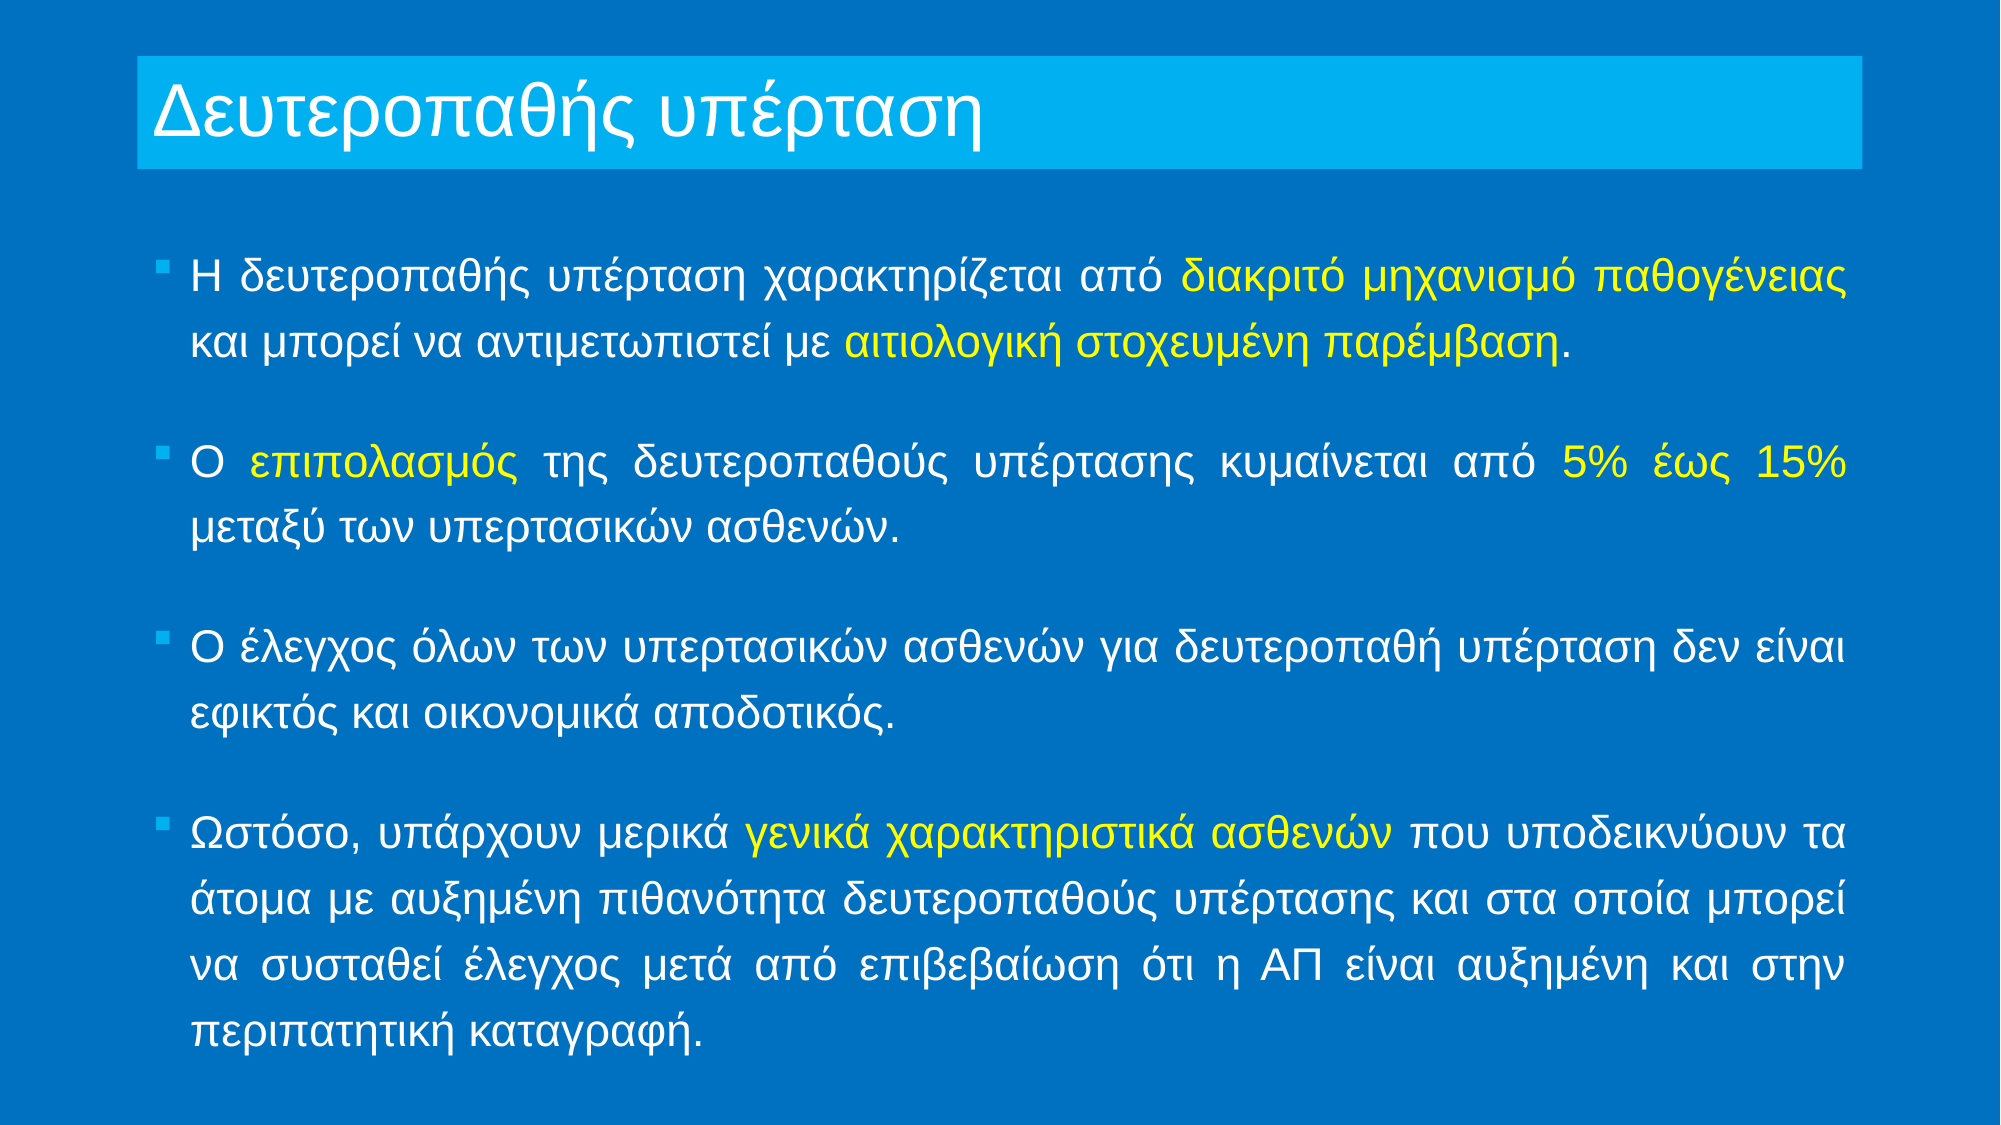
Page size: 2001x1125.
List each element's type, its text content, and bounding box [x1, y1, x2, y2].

title Δευτεροπαθής υπέρταση [137, 56, 1863, 169]
list Η δευτεροπαθής υπέρταση χαρακτηρίζεται από διακριτό μηχανισμό παθογένειας και μπορεί να αντιμετωπιστεί με αιτιολογική στοχευμένη παρέμβαση. O επιπολασμός της δευτεροπαθoύς υπέρτασης κυμαίνεται από 5% έως 15% μεταξύ των υπερτασικών ασθενών. Ο έλεγχος όλων των υπερτασικών ασθενών για δευτεροπαθή υπέρταση δεν είναι εφικτός και οικονομικά αποδοτικός. Ωστόσο, υπάρχουν μερικά γενικά χαρακτηριστικά ασθενών που υποδεικνύουν τα άτομα με αυξημένη πιθανότητα δευτεροπαθούς υπέρτασης και στα οποία μπορεί να συσταθεί έλεγχος μετά από επιβεβαίωση ότι η ΑΠ είναι αυξημένη και στην περιπατητική καταγραφή. [137, 227, 1863, 1050]
